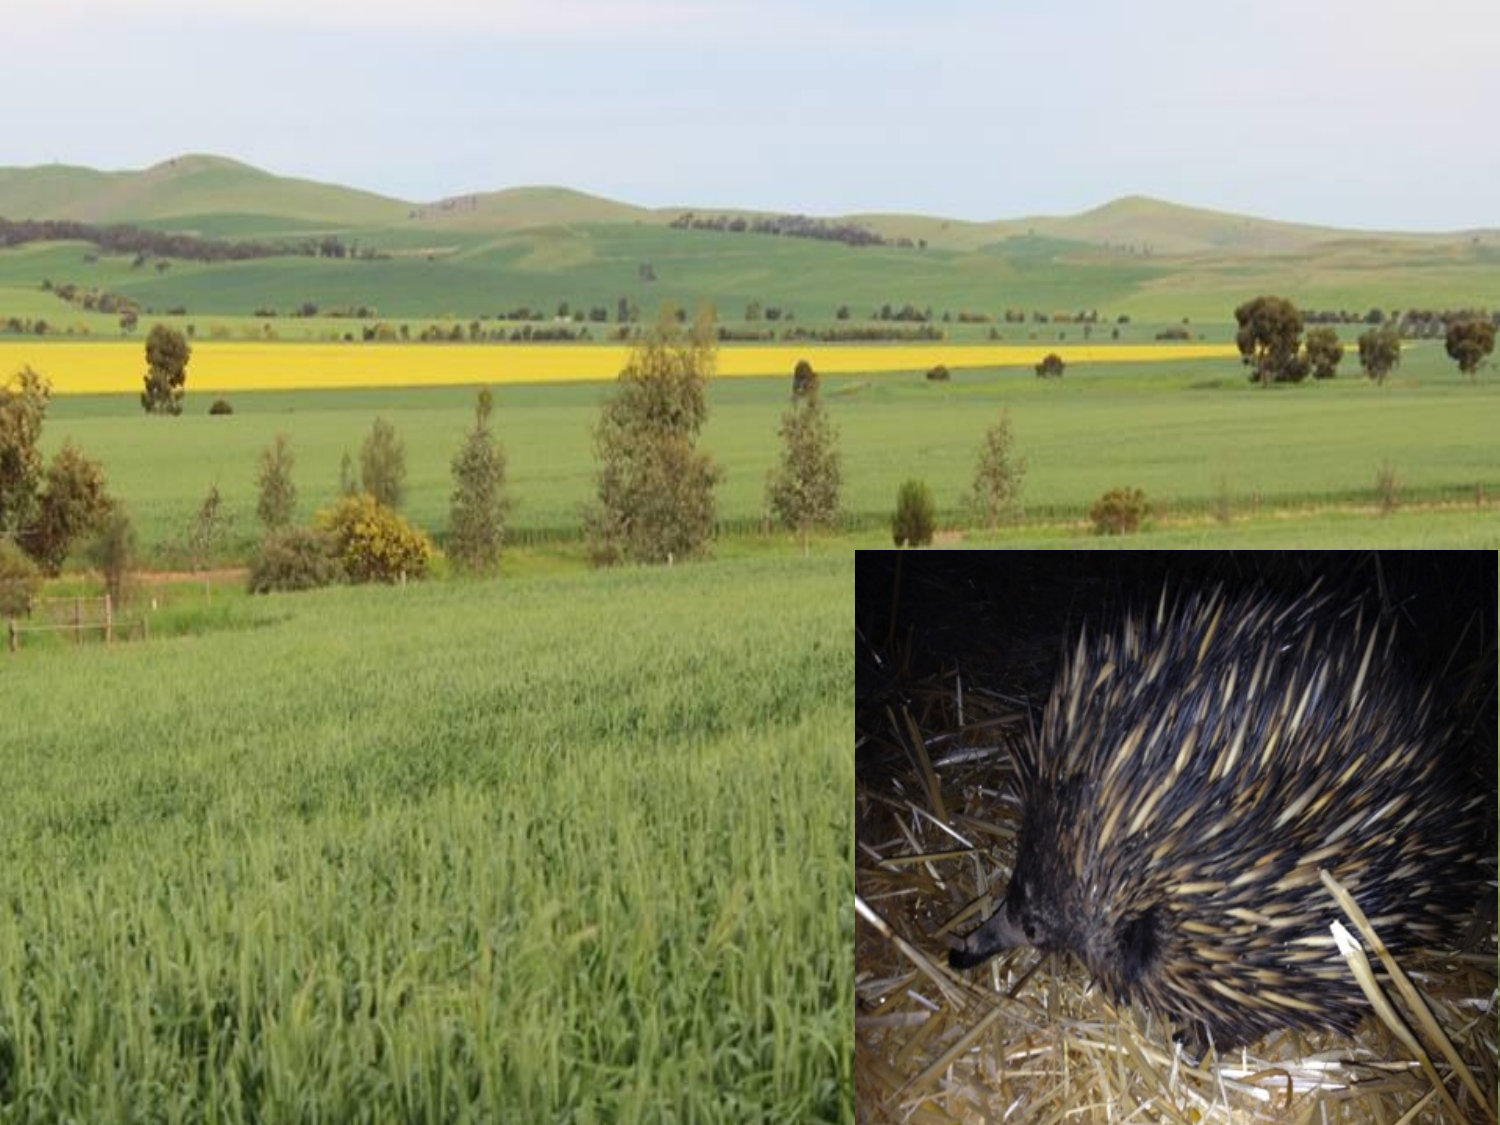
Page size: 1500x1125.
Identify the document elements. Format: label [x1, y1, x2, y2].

list [855, 550, 1498, 1125]
picture [0, 0, 1500, 1125]
